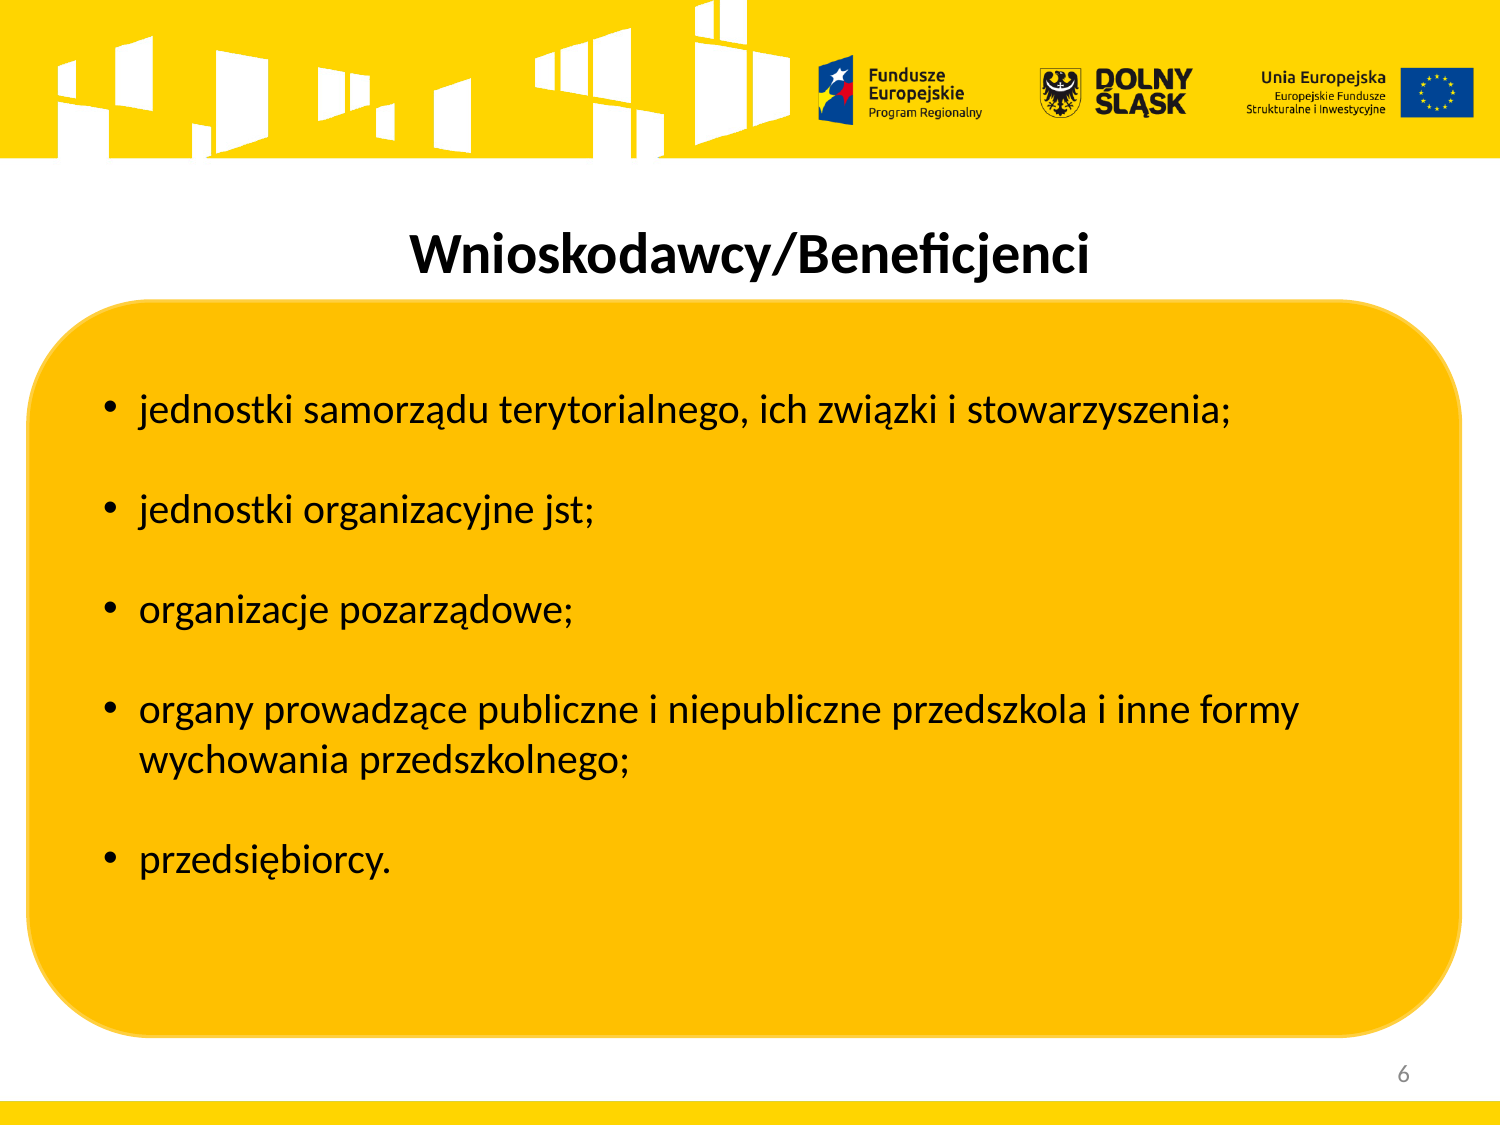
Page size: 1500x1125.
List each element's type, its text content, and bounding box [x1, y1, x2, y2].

text_box [26, 316, 1463, 1039]
picture [0, 0, 1500, 208]
slide_number 6 [1074, 1042, 1425, 1103]
text_box Wnioskodawcy/Beneficjenci [0, 208, 1500, 293]
text_box jednostki samorządu terytorialnego, ich związki i stowarzyszenia; jednostki organizacyjne jst; organizacje pozarządowe; organy prowadzące publiczne i niepubliczne przedszkola i inne formy wychowania przedszkolnego; przedsiębiorcy. [88, 293, 1400, 1012]
text_box [0, 293, 1377, 1060]
picture [0, 293, 1500, 1125]
